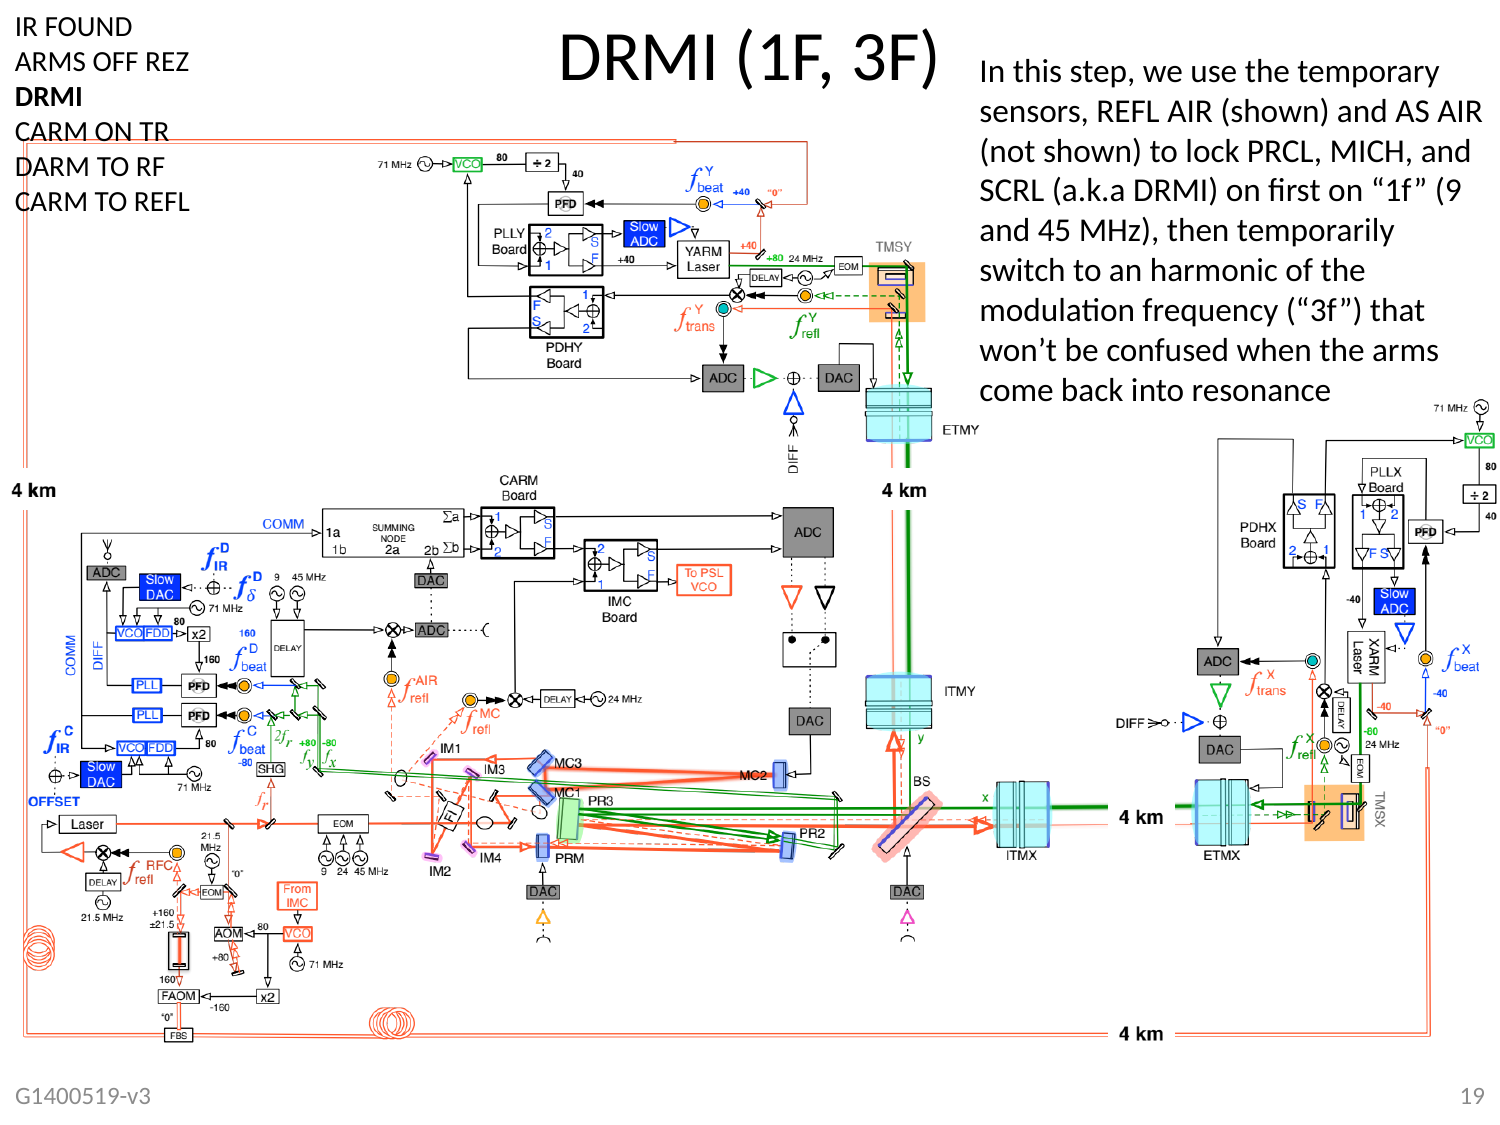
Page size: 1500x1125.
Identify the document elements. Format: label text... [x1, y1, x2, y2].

slide_number G1400519-v3 [0, 1065, 350, 1125]
text_box IR FOUND ARMS OFF REZ DRMI CARM ON TR DARM TO RF CARM TO REFL [0, 0, 271, 129]
title DRMI (1F, 3F) [271, 1, 1425, 102]
text_box In this step, we use the temporary sensors, REFL AIR (shown) and AS AIR (not shown) to lock PRCL, MICH, and SCRL (a.k.a DRMI) on first on “1f” (9 and 45 MHz), then temporarily switch to an harmonic of the modulation frequency (“3f”) that won’t be confused when the arms come back into resonance [964, 41, 1500, 129]
picture [0, 129, 1500, 1054]
slide_number 19 [1149, 1065, 1500, 1125]
